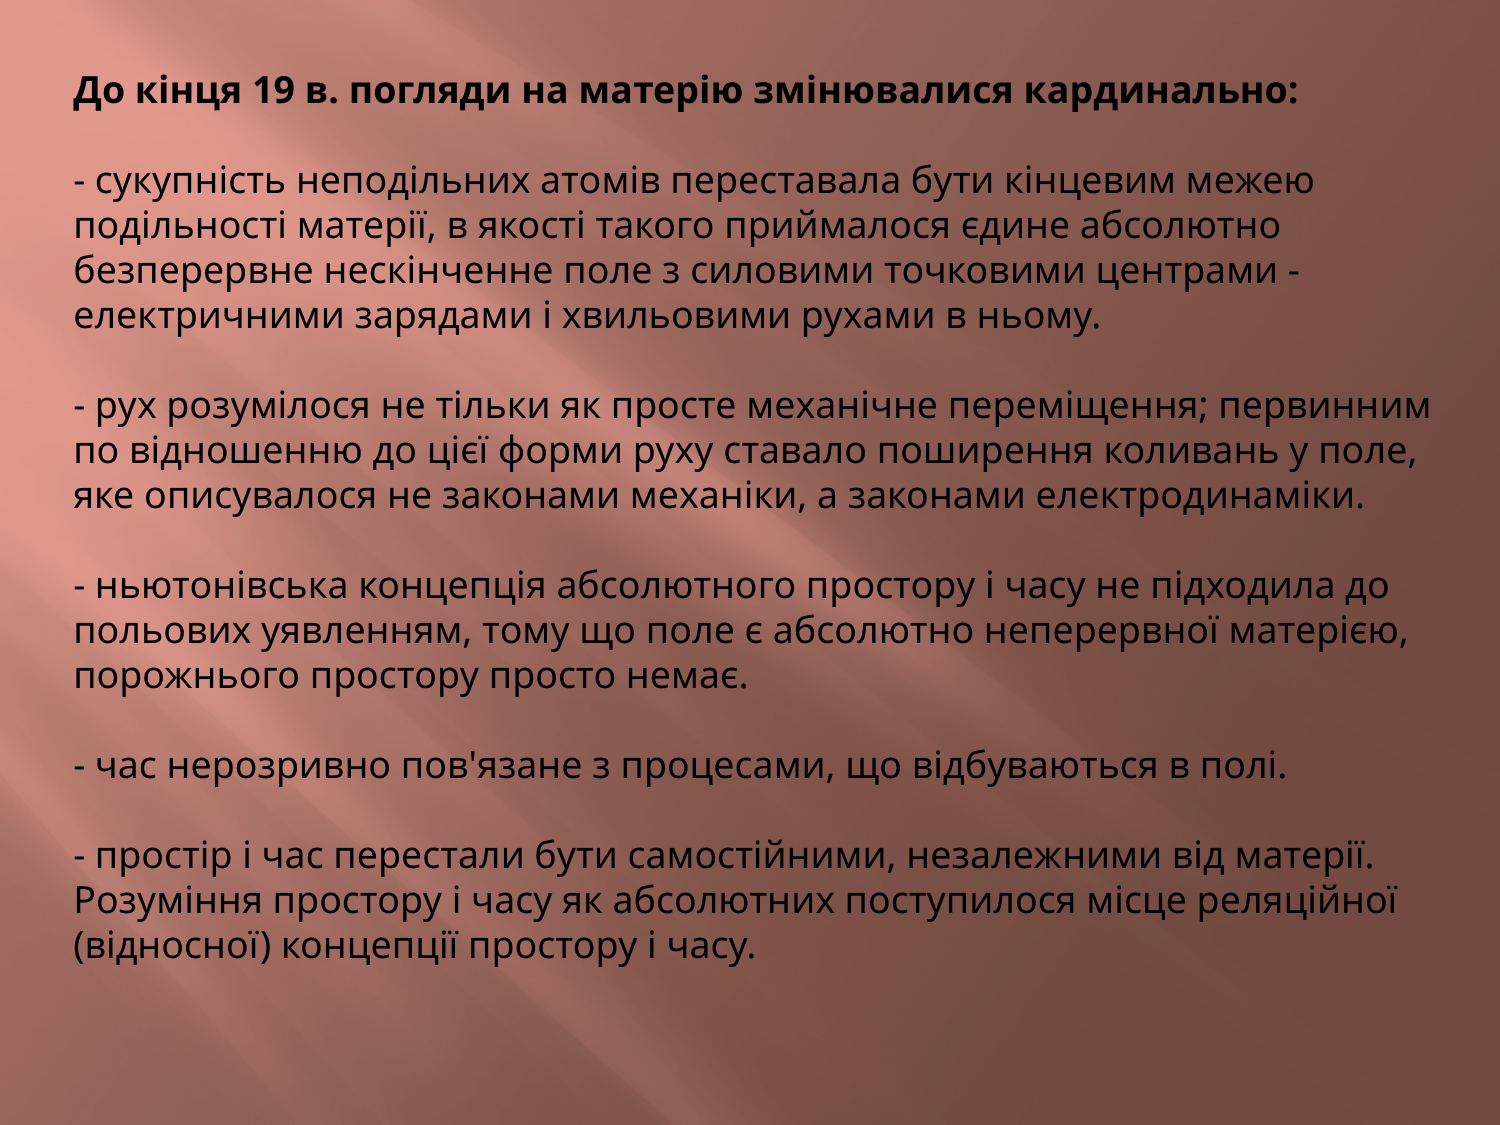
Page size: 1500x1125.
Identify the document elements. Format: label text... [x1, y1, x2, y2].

text_box До кінця 19 в. погляди на матерію змінювалися кардинально: - сукупність неподільних атомів переставала бути кінцевим межею подільності матерії, в якості такого приймалося єдине абсолютно безперервне нескінченне поле з силовими точковими центрами - електричними зарядами і хвильовими рухами в ньому. - рух розумілося не тільки як просте механічне переміщення; первинним по відношенню до цієї форми руху ставало поширення коливань у поле, яке описувалося не законами механіки, а законами електродинаміки. - ньютонівська концепція абсолютного простору і часу не підходила до польових уявленням, тому що поле є абсолютно неперервної матерією, порожнього простору просто немає. - час нерозривно пов'язане з процесами, що відбуваються в полі. - простір і час перестали бути самостійними, незалежними від матерії. Розуміння простору і часу як абсолютних поступилося місце реляційної (відносної) концепції простору і часу. [58, 58, 1453, 974]
